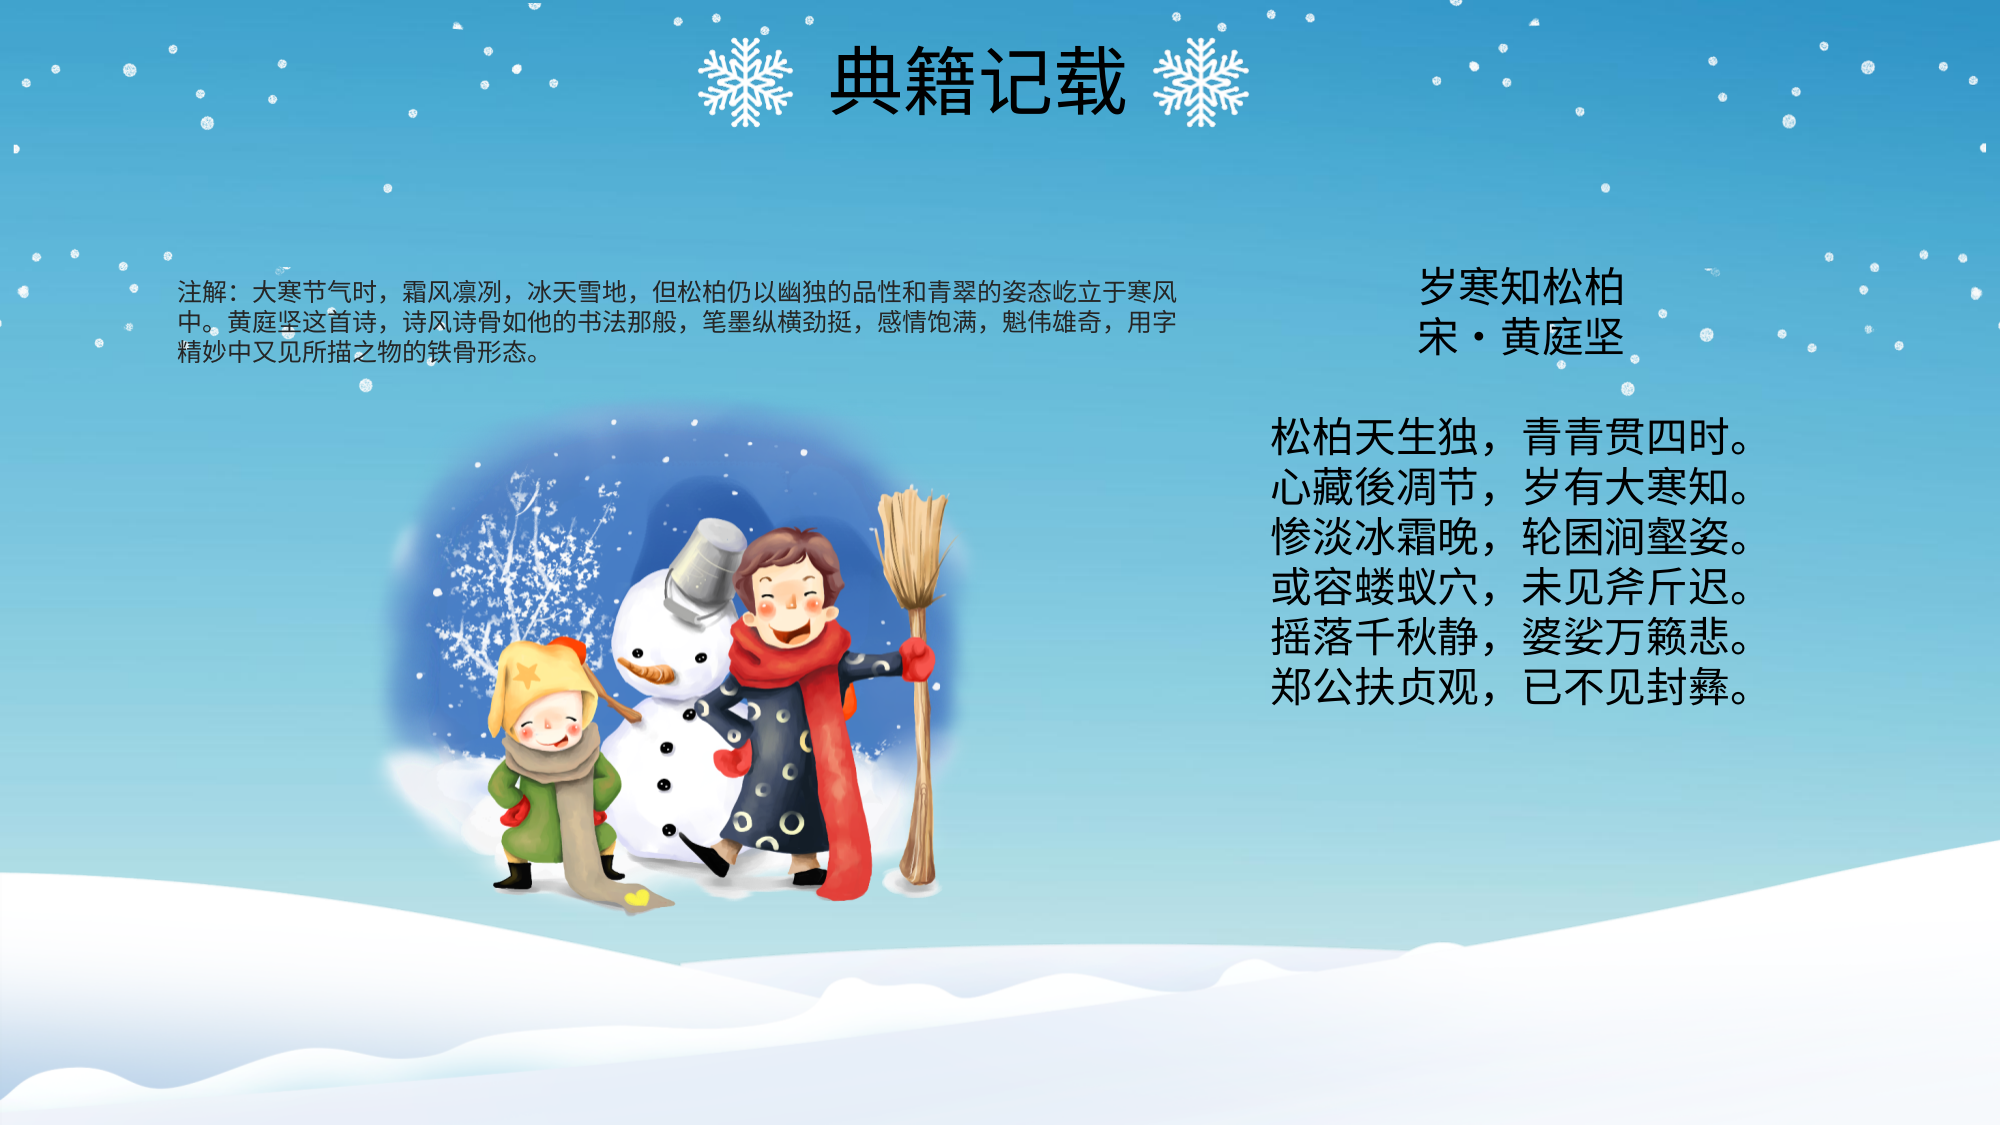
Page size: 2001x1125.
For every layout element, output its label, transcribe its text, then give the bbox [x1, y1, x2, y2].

picture [0, 0, 2000, 1125]
text_box 典籍记载 [813, 26, 1144, 132]
text_box 岁寒知松柏 宋•黄庭坚 松柏天生独，青青贯四时。 心藏後凋节，岁有大寒知。 惨淡冰霜晚，轮囷涧壑姿。 或容蝼蚁穴，未见斧斤迟。 摇落千秋静，婆娑万籁悲。 郑公扶贞观，已不见封彝。 [1102, 252, 1940, 718]
text_box 注解：大寒节气时，霜风凛冽，冰天雪地，但松柏仍以幽独的品性和青翠的姿态屹立于寒风中。黄庭坚这首诗，诗风诗骨如他的书法那般，笔墨纵横劲挺，感情饱满，魁伟雄奇，用字精妙中又见所描之物的铁骨形态。 [162, 269, 1214, 374]
